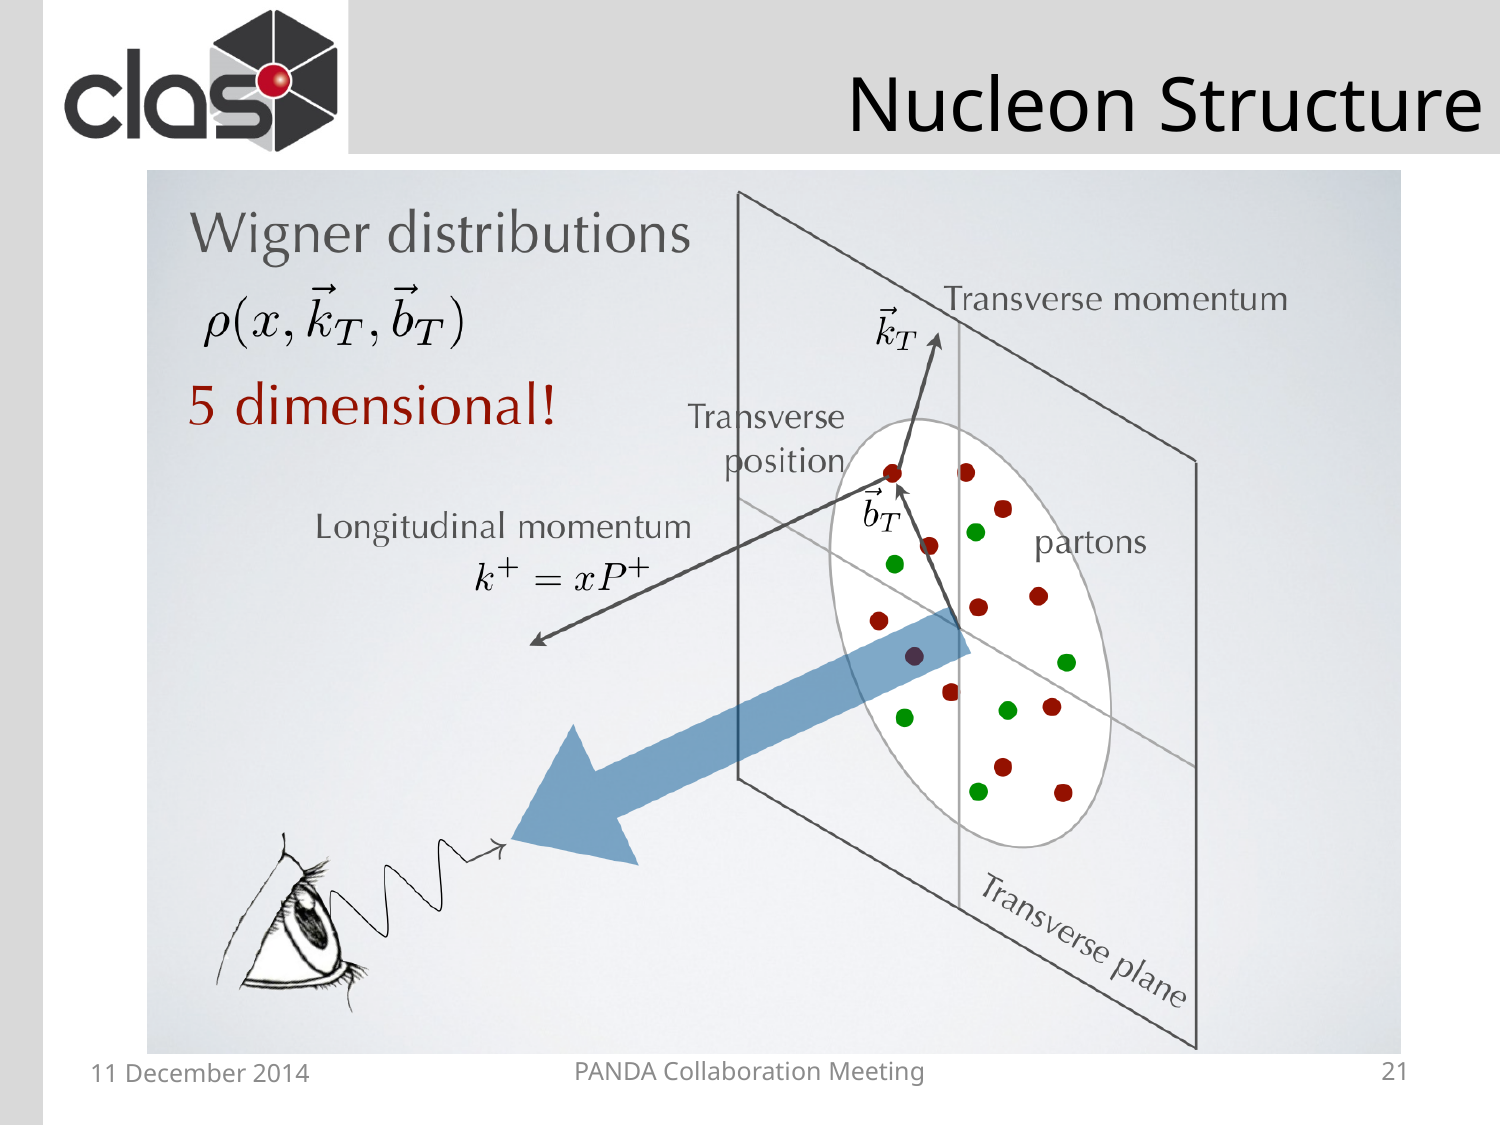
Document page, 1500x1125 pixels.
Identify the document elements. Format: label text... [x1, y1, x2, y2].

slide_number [75, 1042, 425, 1103]
slide_number 21 [1074, 1042, 1425, 1103]
footer PANDA Collaboration Meeting [512, 1062, 988, 1103]
picture [64, 7, 340, 154]
picture [147, 170, 1401, 1054]
title Nucleon Structure [348, 0, 1500, 154]
